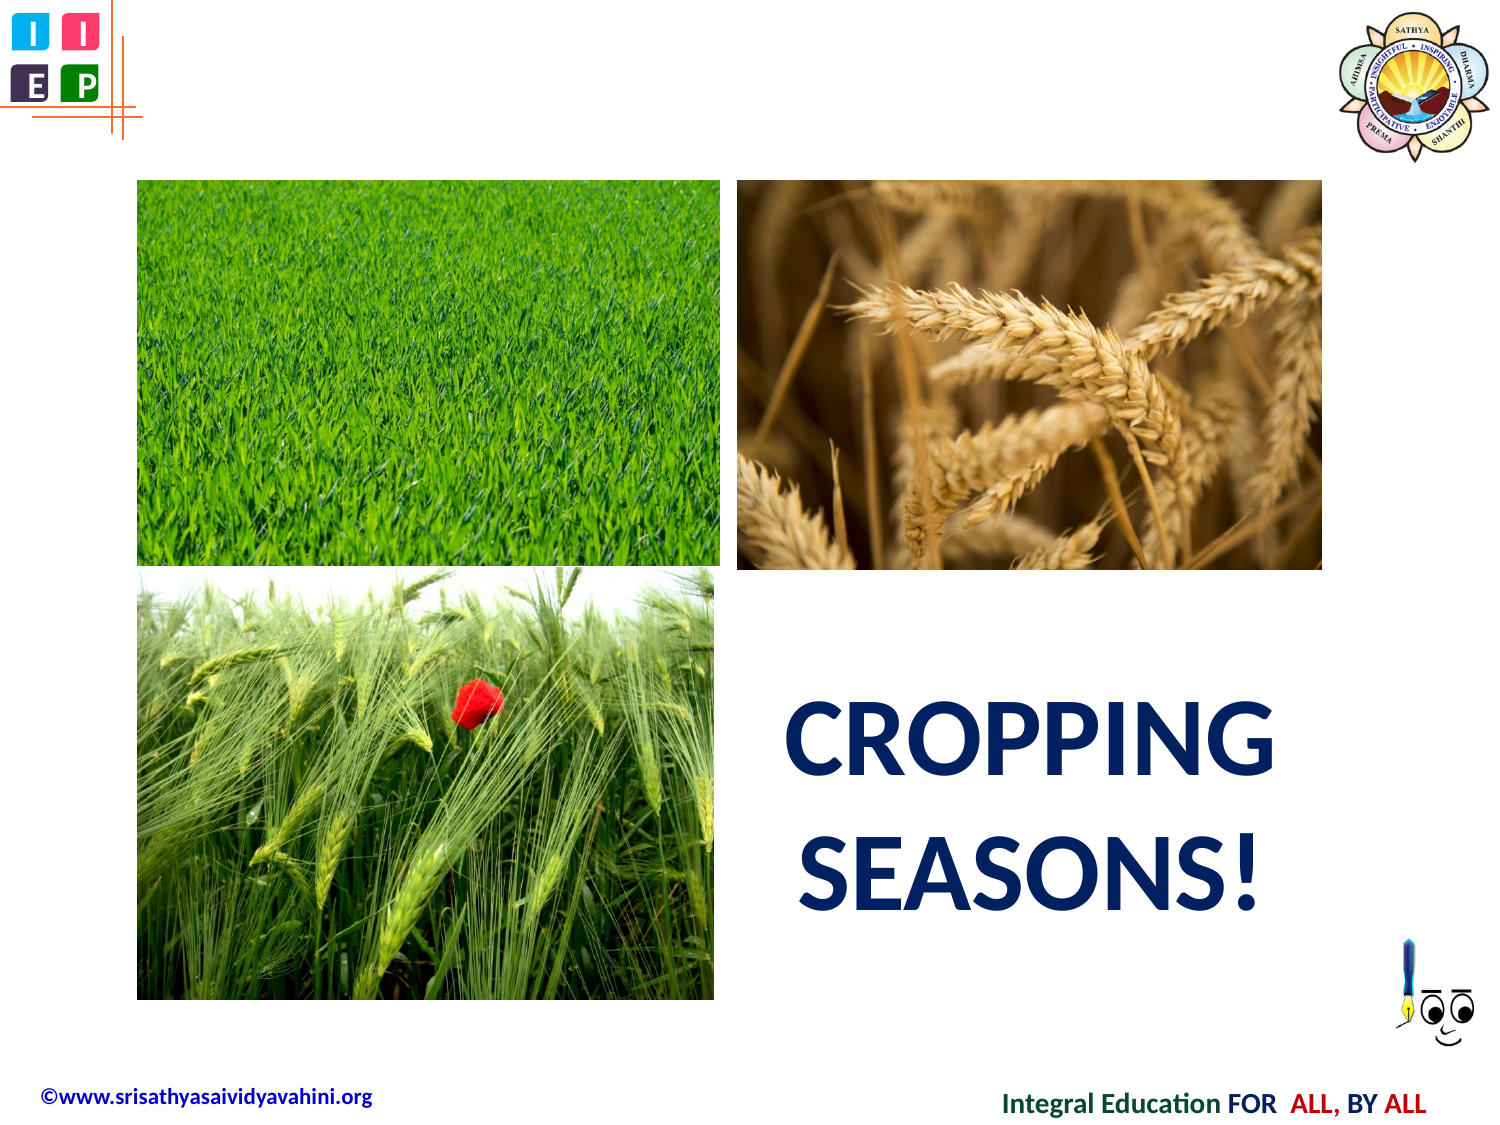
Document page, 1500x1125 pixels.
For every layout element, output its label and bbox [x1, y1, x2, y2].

text_box [137, 179, 1326, 1001]
picture [1339, 909, 1489, 1060]
picture [1333, 8, 1493, 163]
